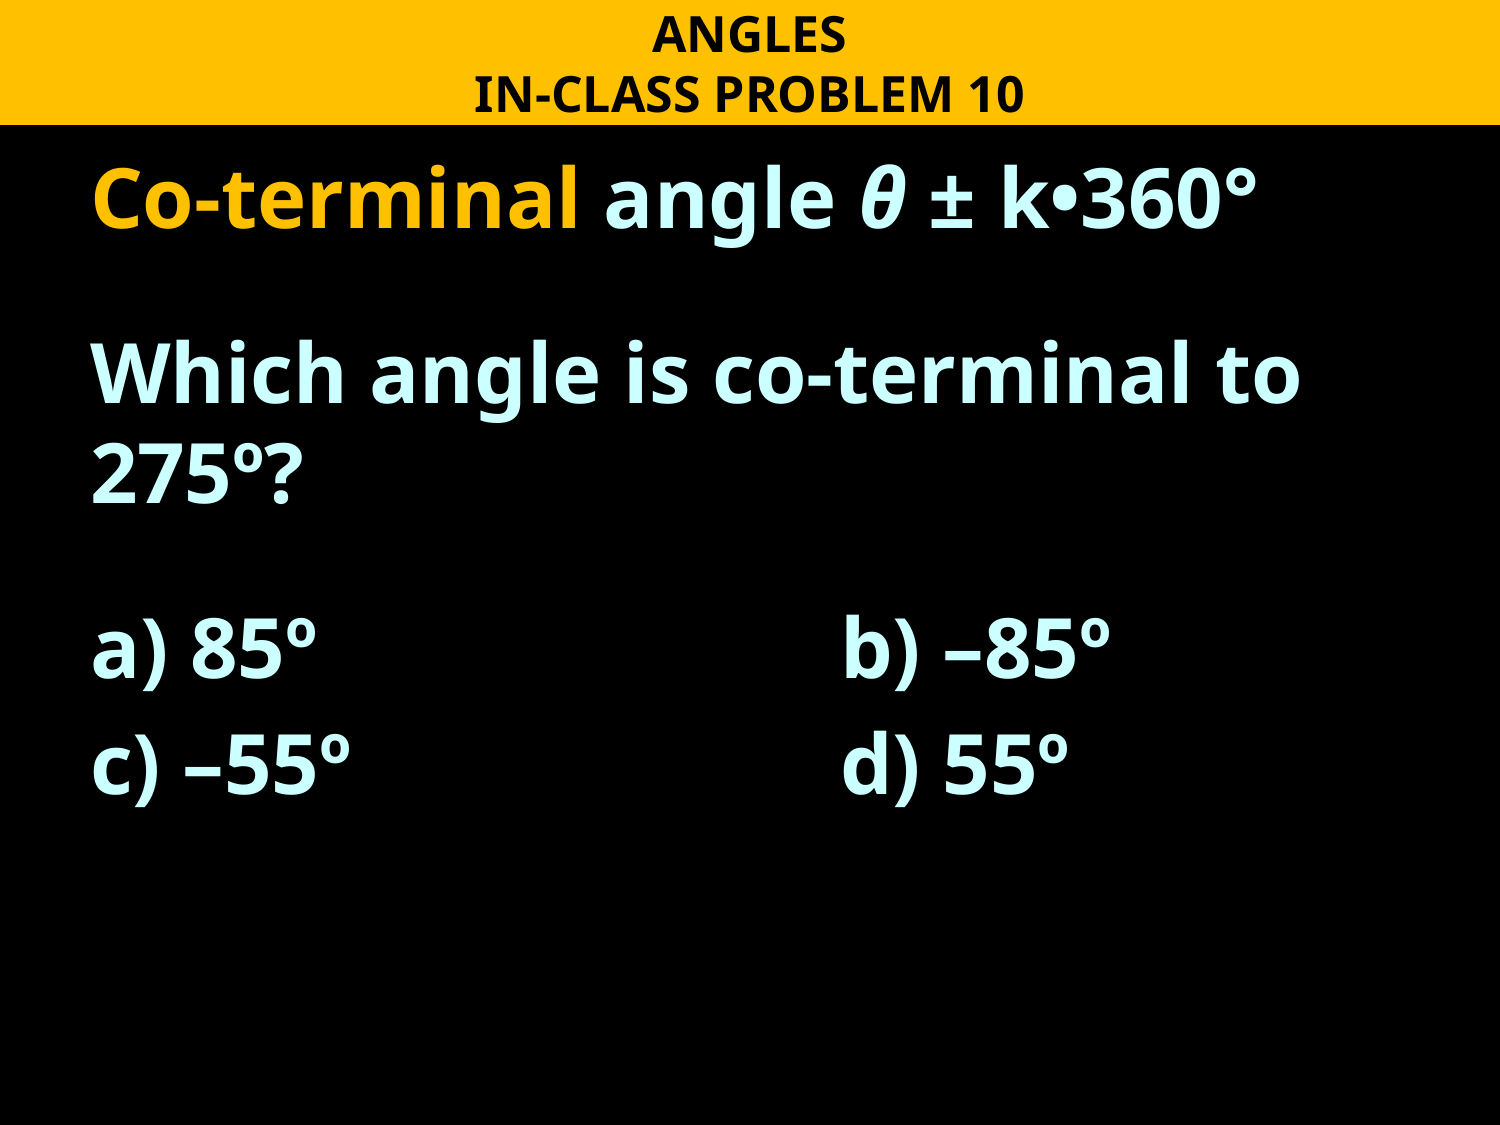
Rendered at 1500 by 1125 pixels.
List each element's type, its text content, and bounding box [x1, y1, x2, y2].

text_box ANGLES IN-CLASS PROBLEM 10 [0, 0, 1500, 125]
list Co-terminal angle θ ± k•360° Which angle is co-terminal to 275º? a) 85º b) –85º c) –55º d) 55º [75, 137, 1425, 1063]
